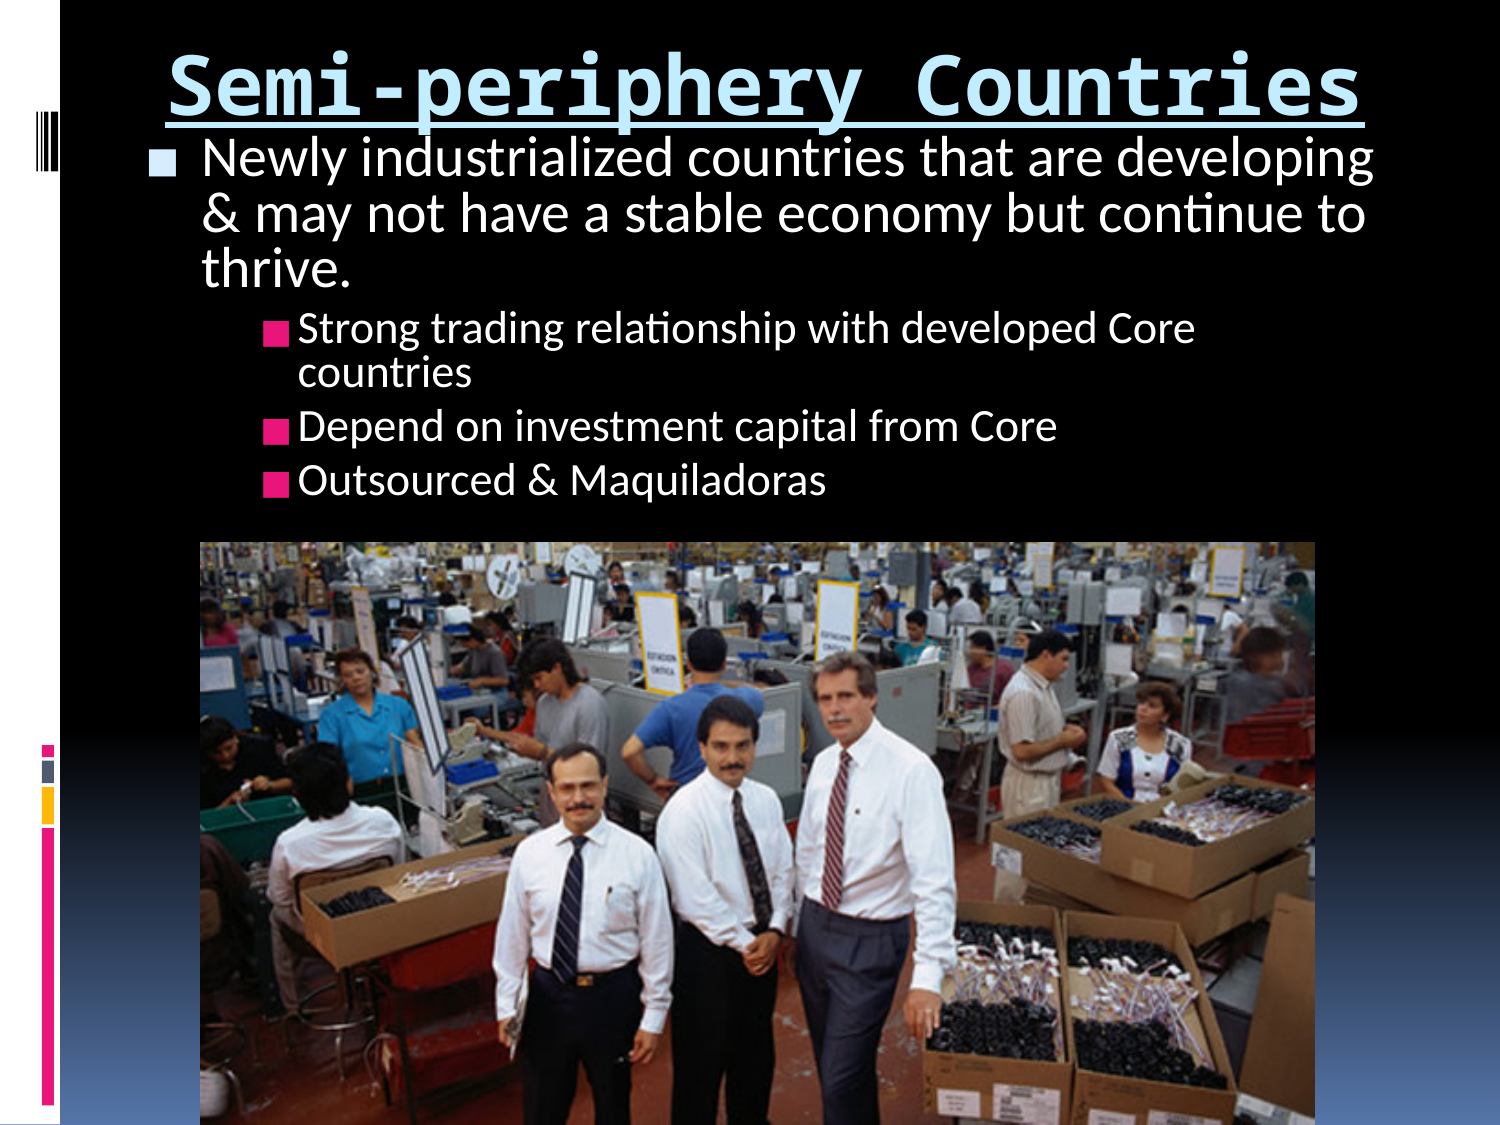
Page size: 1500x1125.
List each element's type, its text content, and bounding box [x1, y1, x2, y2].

title Semi-periphery Countries [150, 24, 1425, 175]
picture [199, 541, 1315, 1125]
list Newly industrialized countries that are developing & may not have a stable economy but continue to thrive. Strong trading relationship with developed Core countries Depend on investment capital from Core Outsourced & Maquiladoras [119, 125, 1395, 554]
